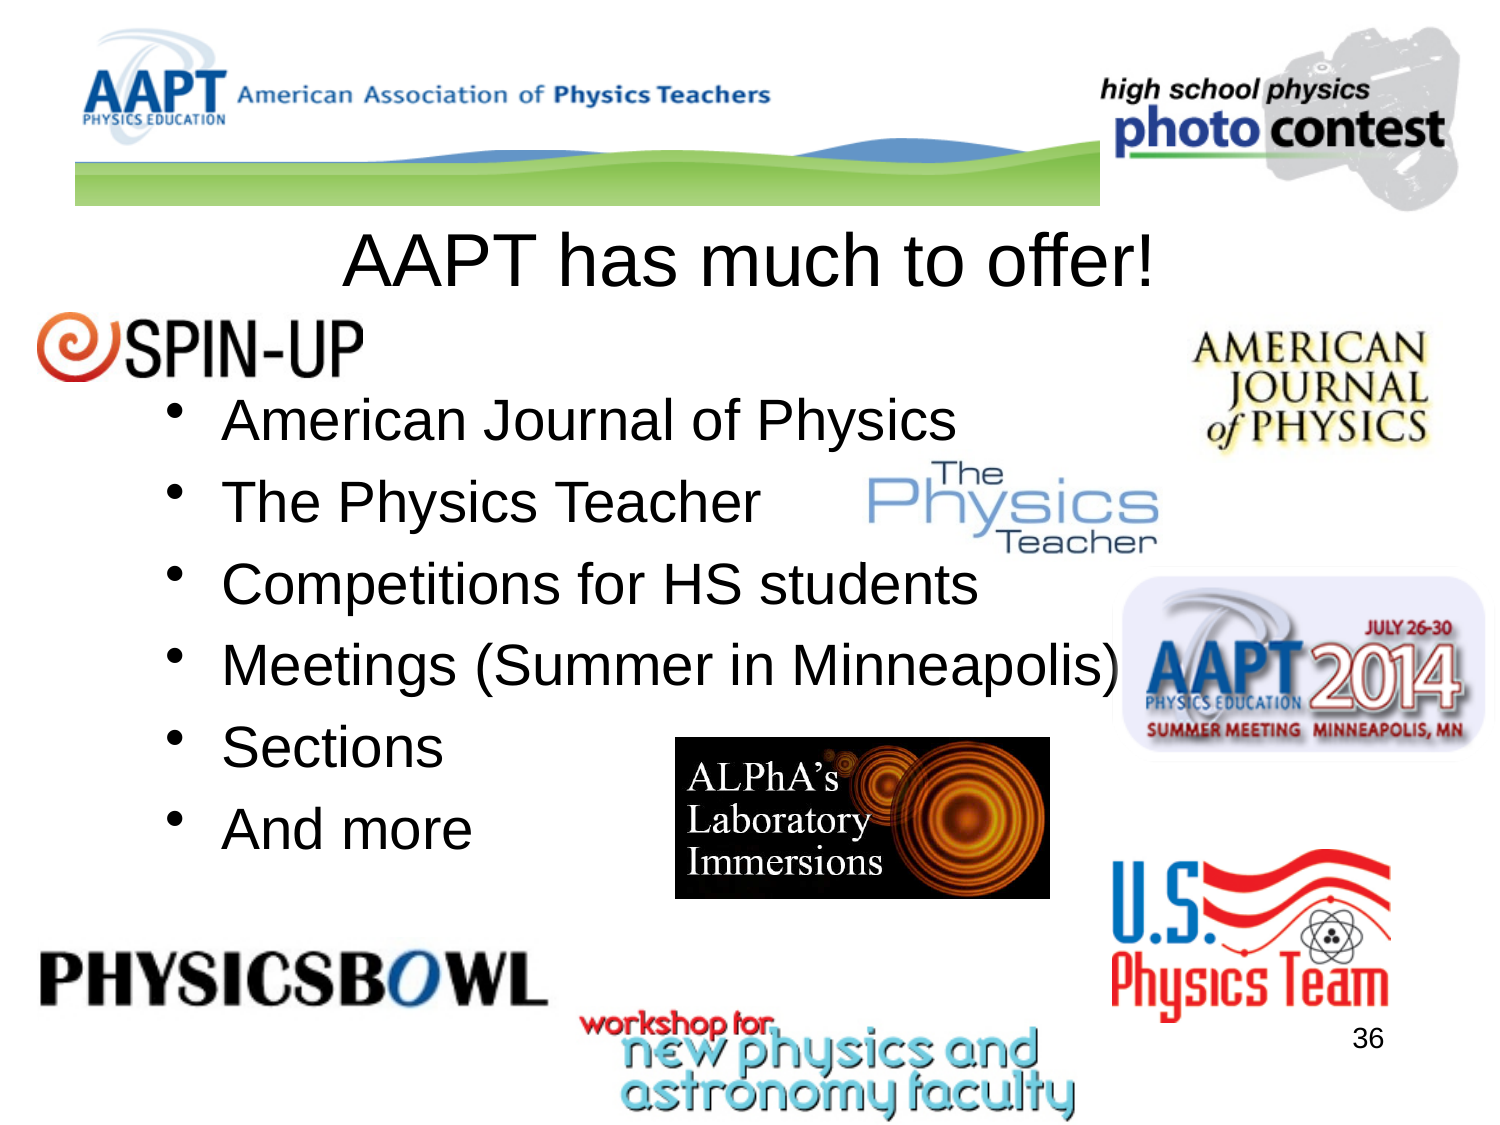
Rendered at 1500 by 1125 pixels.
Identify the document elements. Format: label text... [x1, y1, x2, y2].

title AAPT has much to offer! [74, 174, 1426, 338]
picture [862, 449, 1500, 767]
picture [674, 737, 1051, 899]
picture [574, 1005, 1078, 1125]
picture [75, 24, 1463, 214]
slide_number 36 [1337, 1012, 1475, 1088]
list American Journal of Physics The Physics Teacher Competitions for HS students Meetings (Summer in Minneapolis) Sections And more [149, 374, 1351, 1001]
picture [37, 312, 363, 382]
picture [1187, 312, 1443, 463]
picture [1112, 849, 1391, 1024]
picture [37, 937, 559, 1022]
